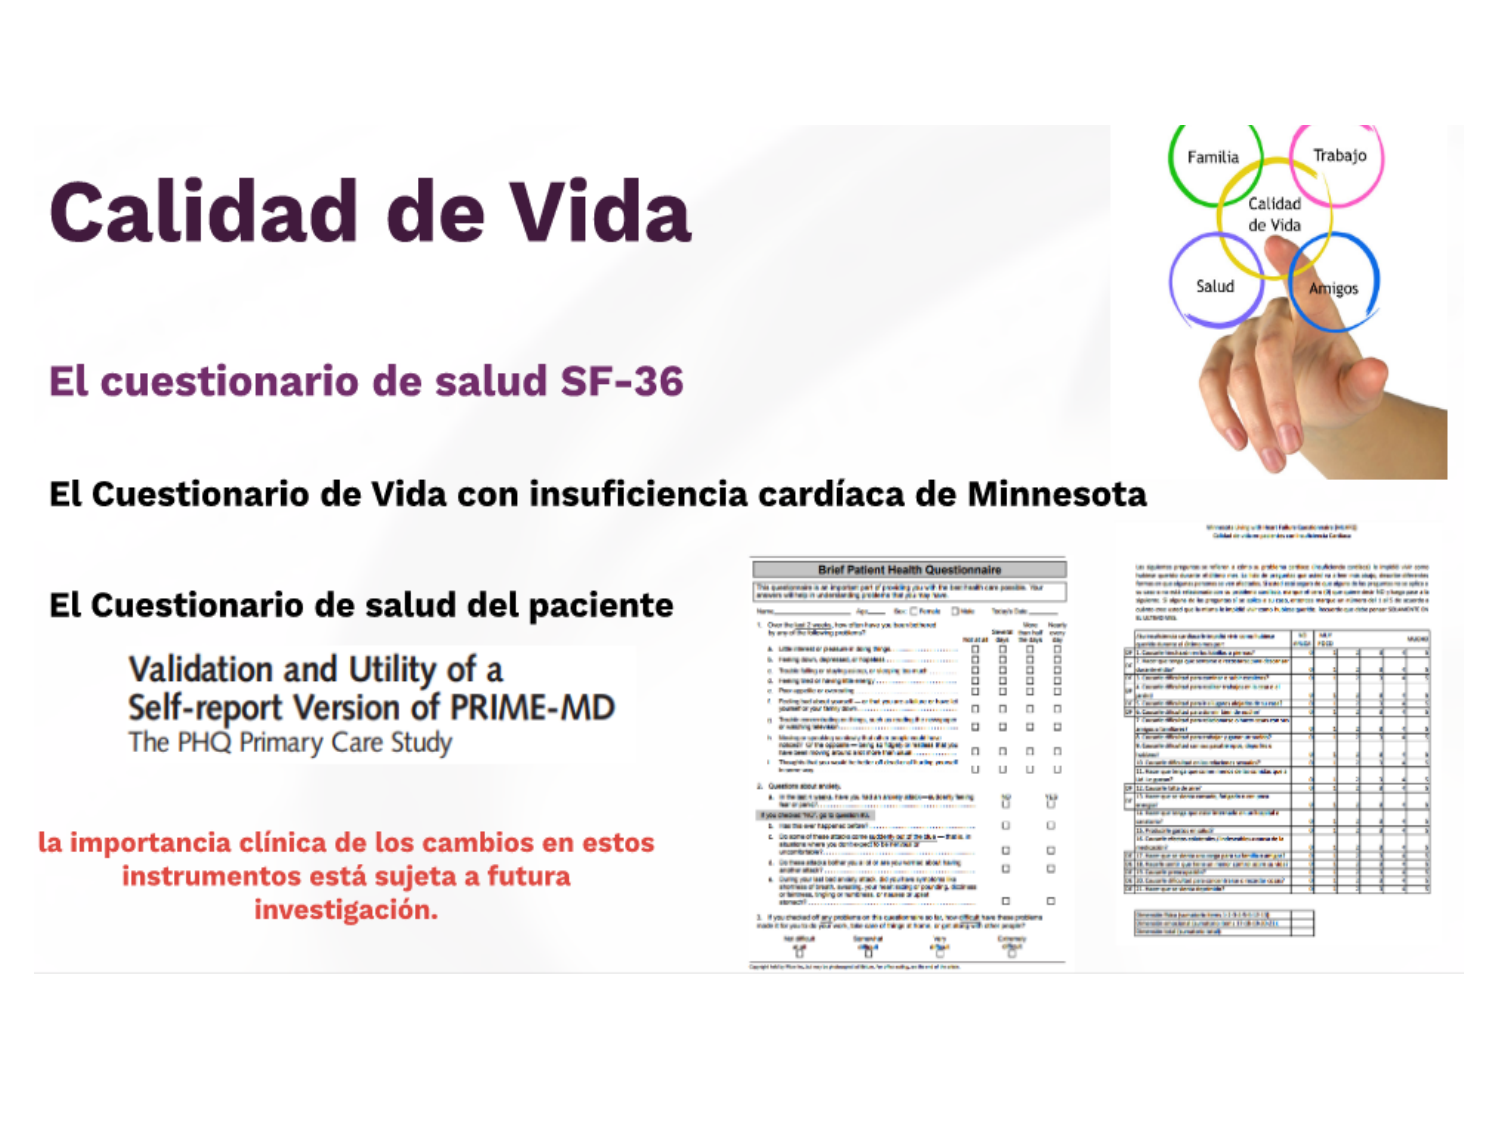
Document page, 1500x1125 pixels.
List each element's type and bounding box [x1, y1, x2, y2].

picture [33, 125, 1464, 975]
